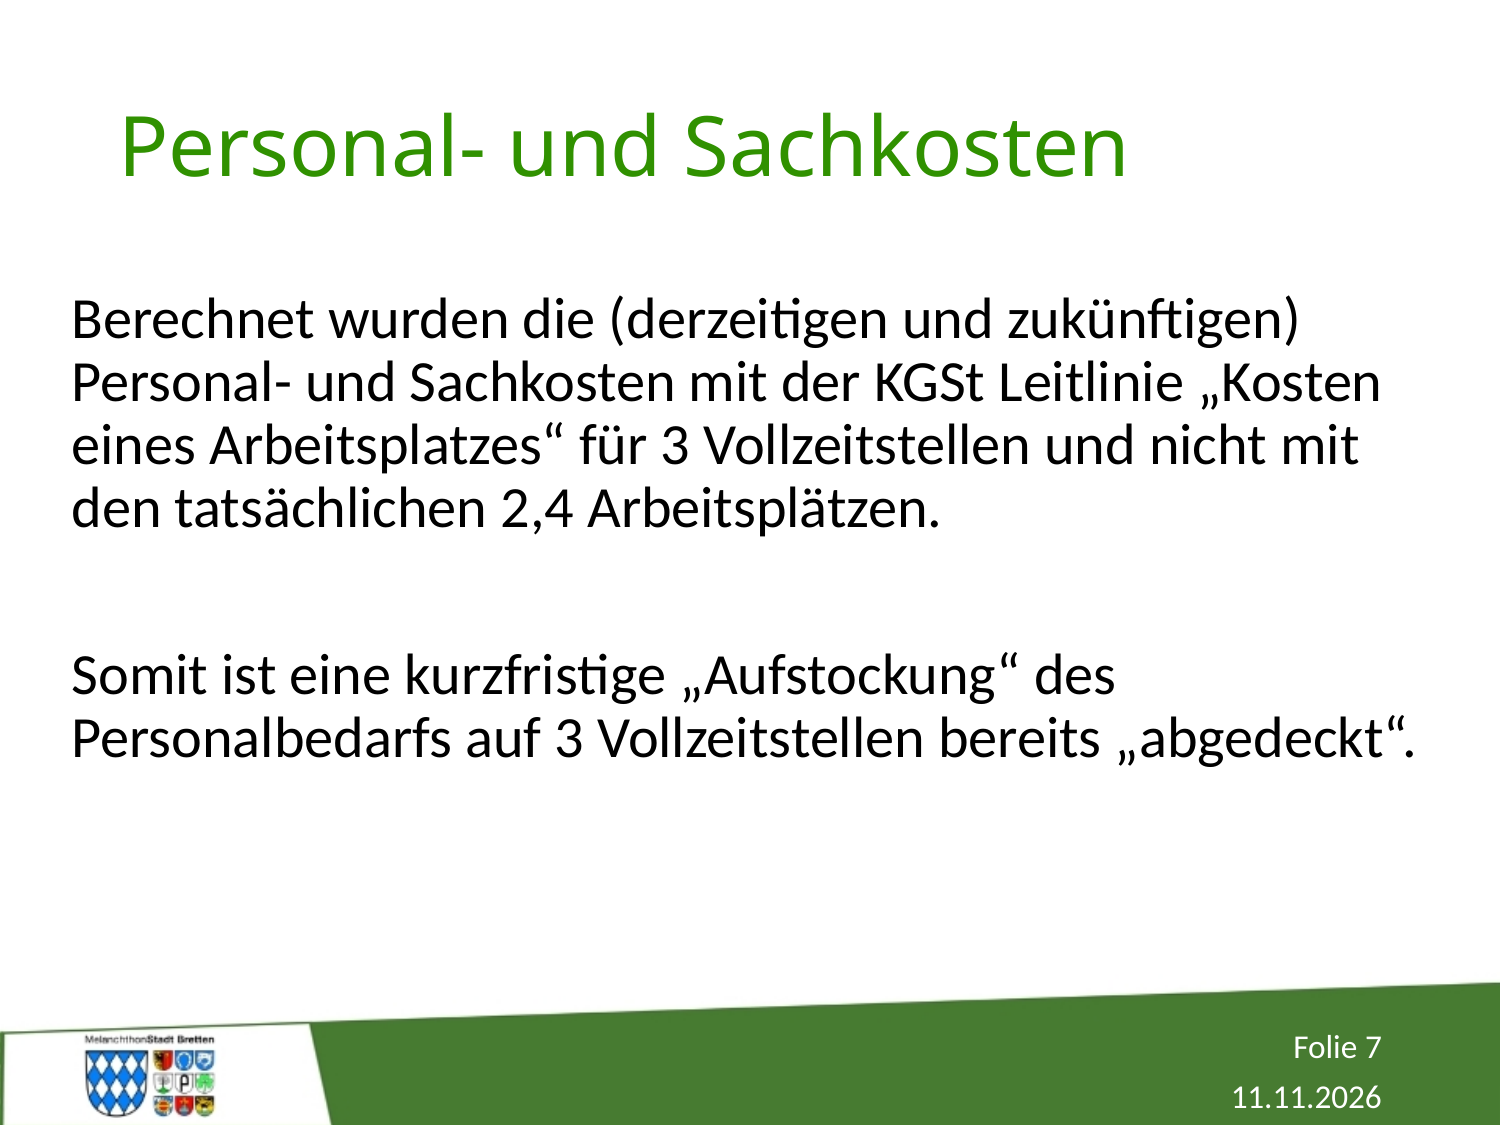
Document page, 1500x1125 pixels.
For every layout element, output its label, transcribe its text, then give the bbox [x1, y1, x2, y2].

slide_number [1187, 1075, 1397, 1125]
list Berechnet wurden die (derzeitigen und zukünftigen) Personal- und Sachkosten mit der KGSt Leitlinie „Kosten eines Arbeitsplatzes“ für 3 Vollzeitstellen und nicht mit den tatsächlichen 2,4 Arbeitsplätzen. Somit ist eine kurzfristige „Aufstockung“ des Personalbedarfs auf 3 Vollzeitstellen bereits „abgedeckt“. [56, 281, 1443, 973]
slide_number Folie 7 [1187, 1014, 1397, 1075]
picture [0, 972, 1500, 1125]
title Personal- und Sachkosten [103, 59, 1397, 240]
